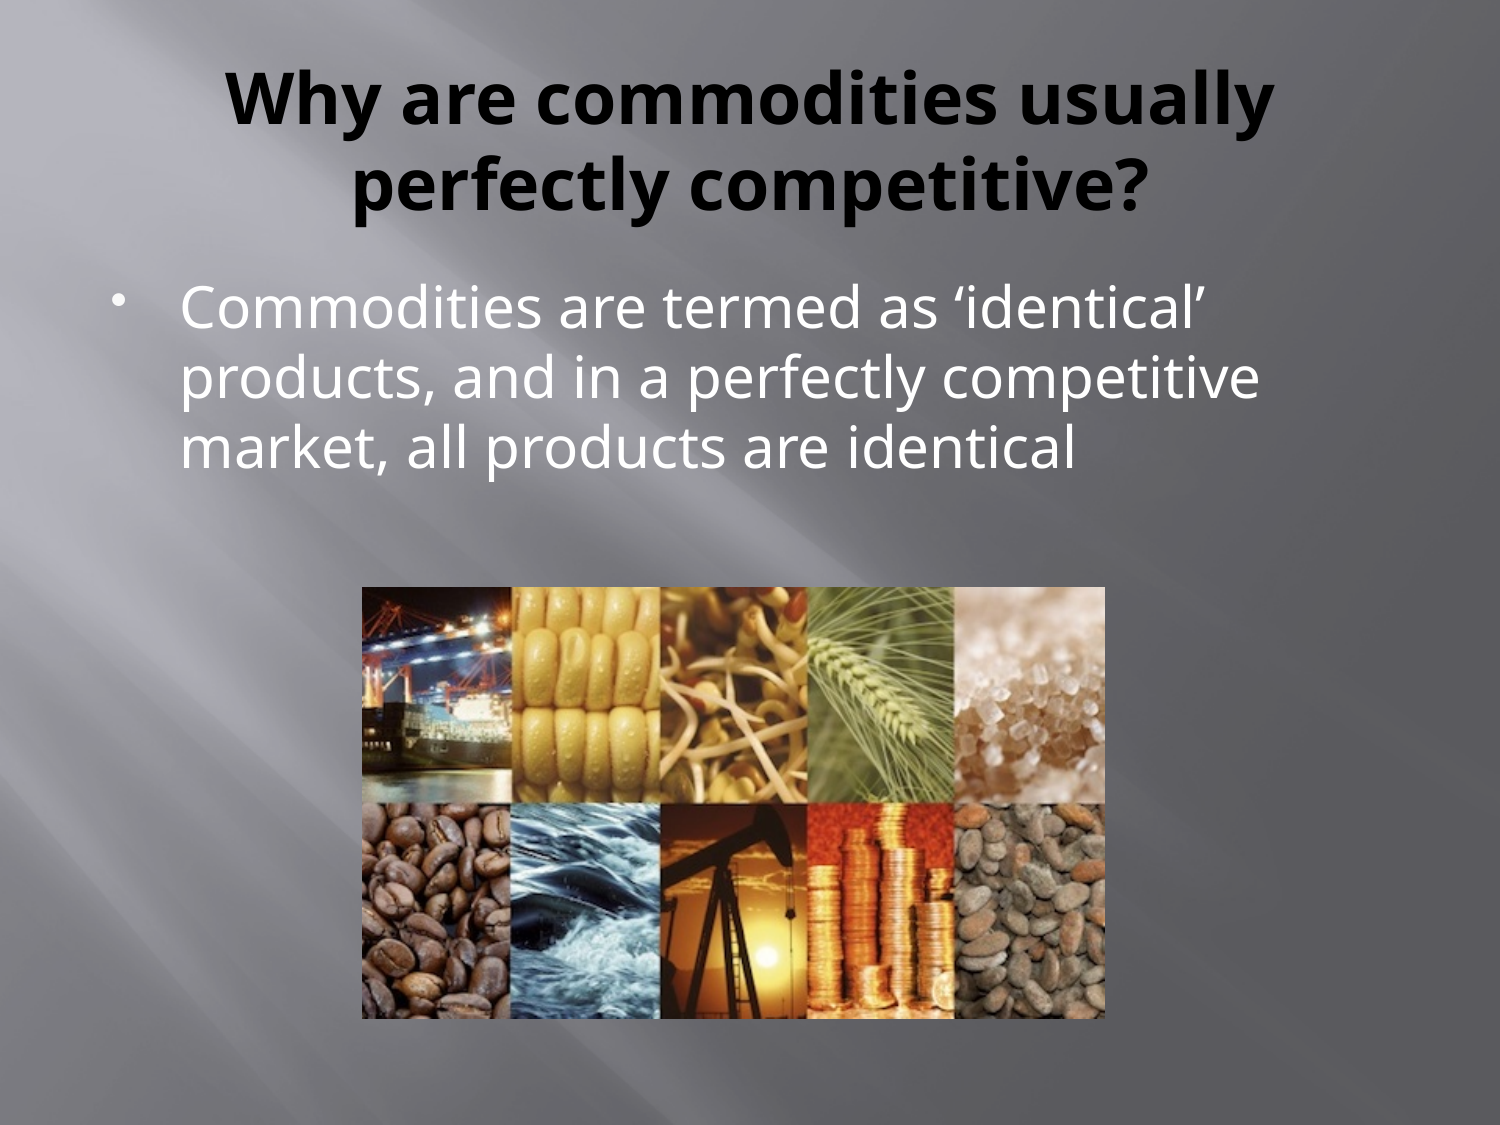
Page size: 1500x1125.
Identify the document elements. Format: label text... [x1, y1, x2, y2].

title Why are commodities usually perfectly competitive? [75, 45, 1425, 233]
list Commodities are termed as ‘identical’ products, and in a perfectly competitive market, all products are identical [75, 262, 1425, 1035]
picture [362, 587, 1105, 1019]
